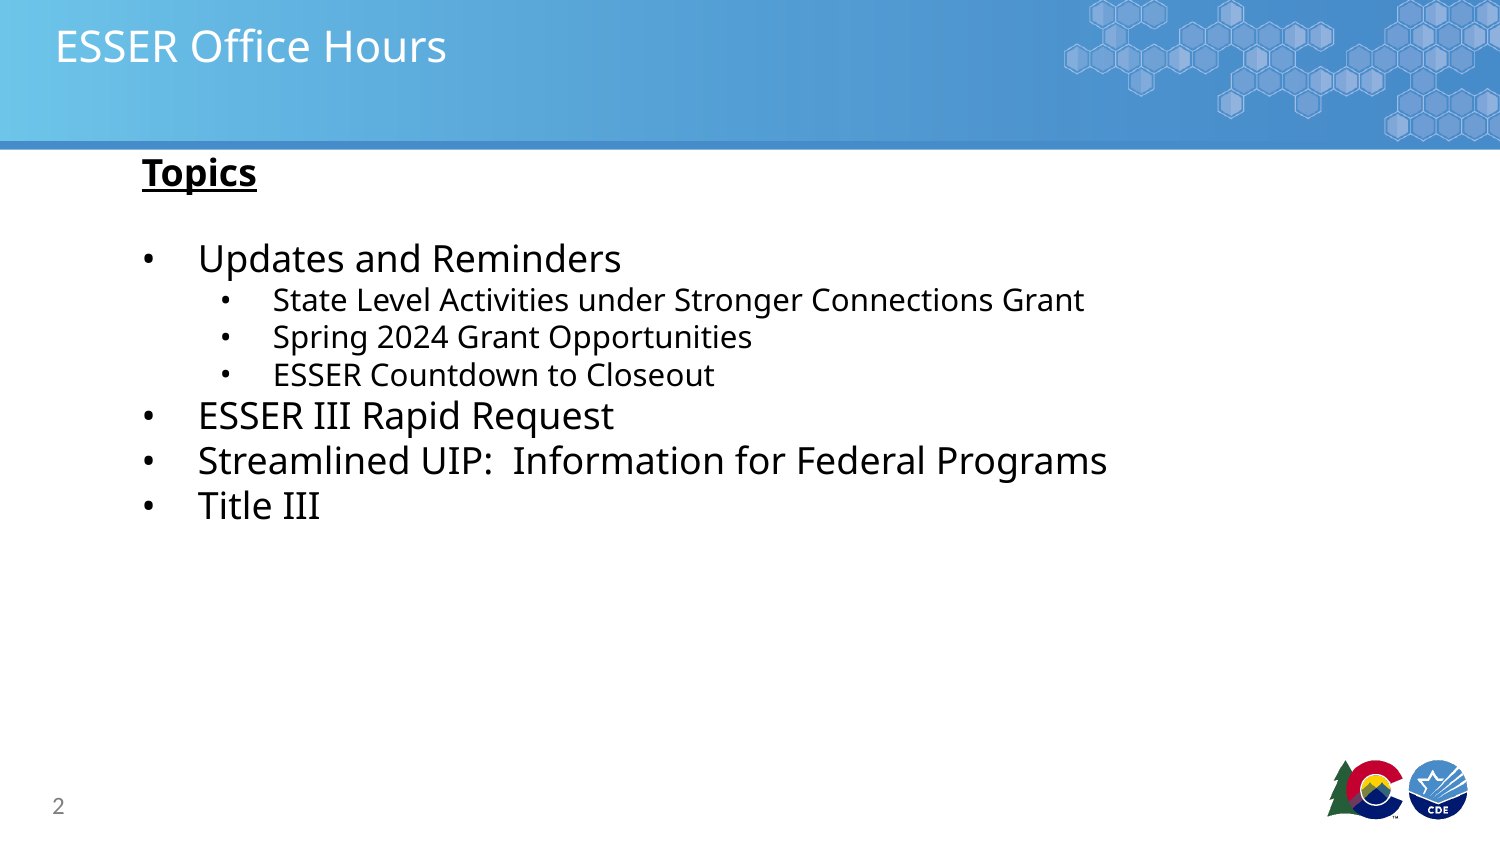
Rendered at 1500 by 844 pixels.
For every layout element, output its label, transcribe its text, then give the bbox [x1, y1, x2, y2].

title ESSER Office Hours [54, 25, 1047, 136]
slide_number 2 [40, 782, 379, 827]
picture [0, 0, 1500, 150]
list Topics Updates and Reminders State Level Activities under Stronger Connections Grant Spring 2024 Grant Opportunities ESSER Countdown to Closeout ESSER III Rapid Request Streamlined UIP: Information for Federal Programs Title III [122, 154, 1417, 690]
picture [1326, 759, 1468, 820]
